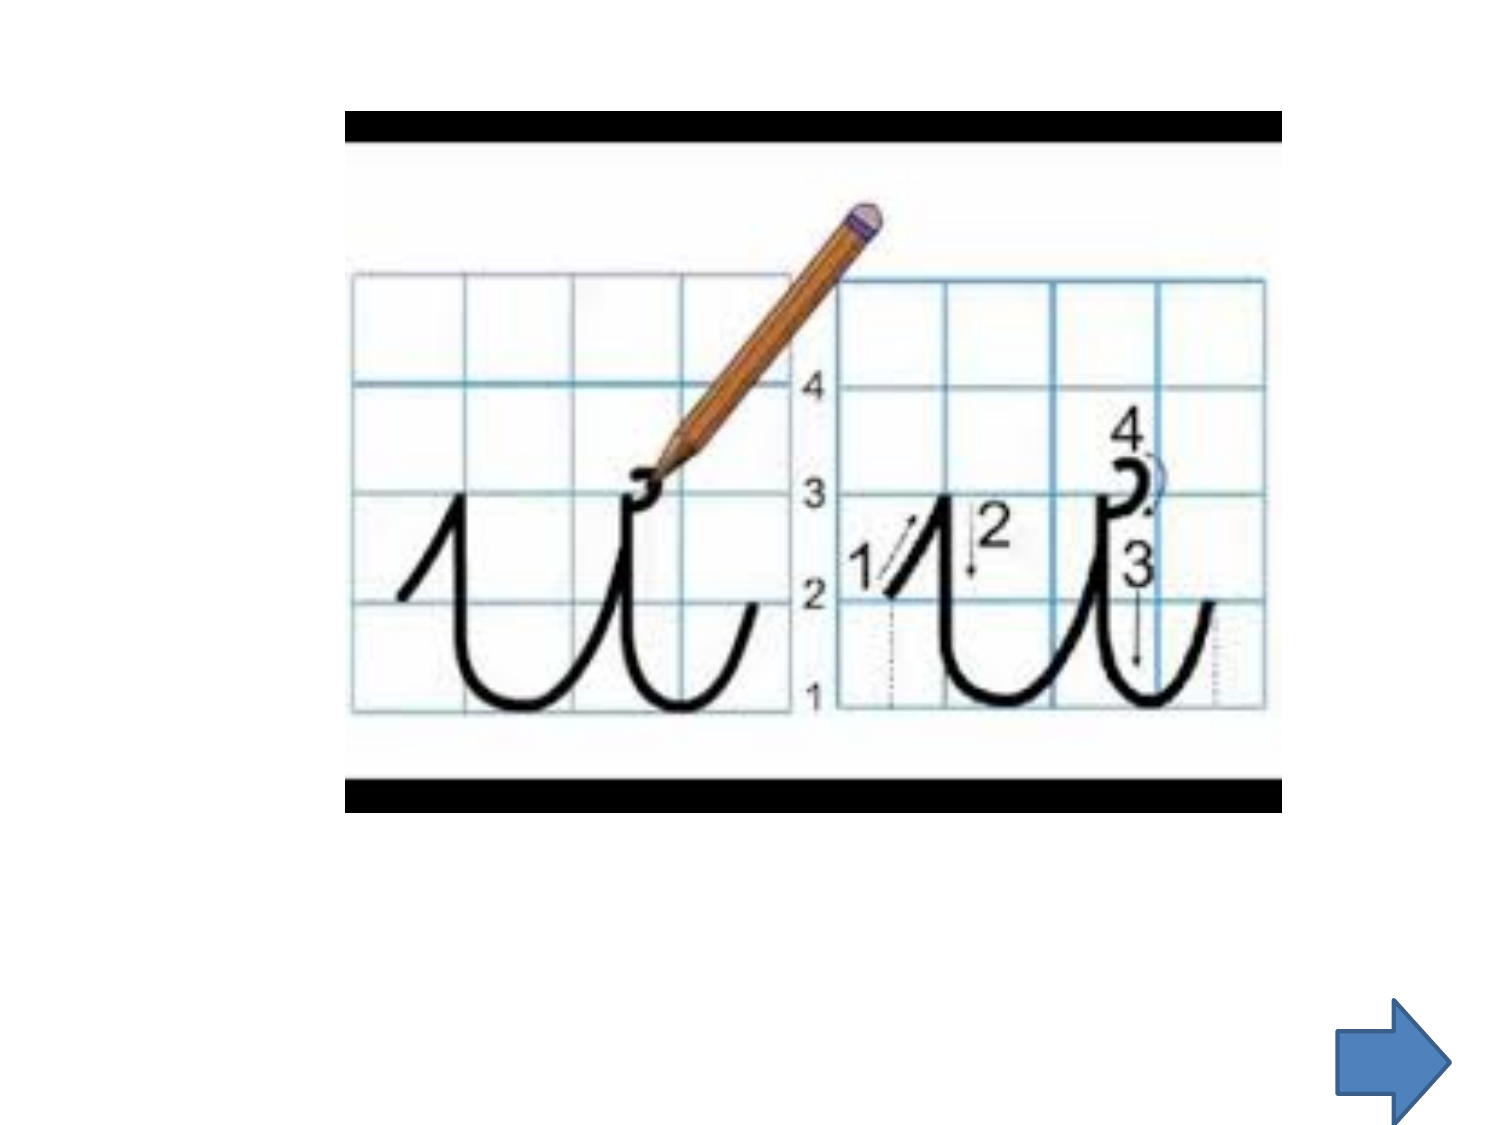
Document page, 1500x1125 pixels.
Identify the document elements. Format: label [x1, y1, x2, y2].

picture [344, 110, 1282, 813]
text_box [1335, 998, 1452, 1125]
